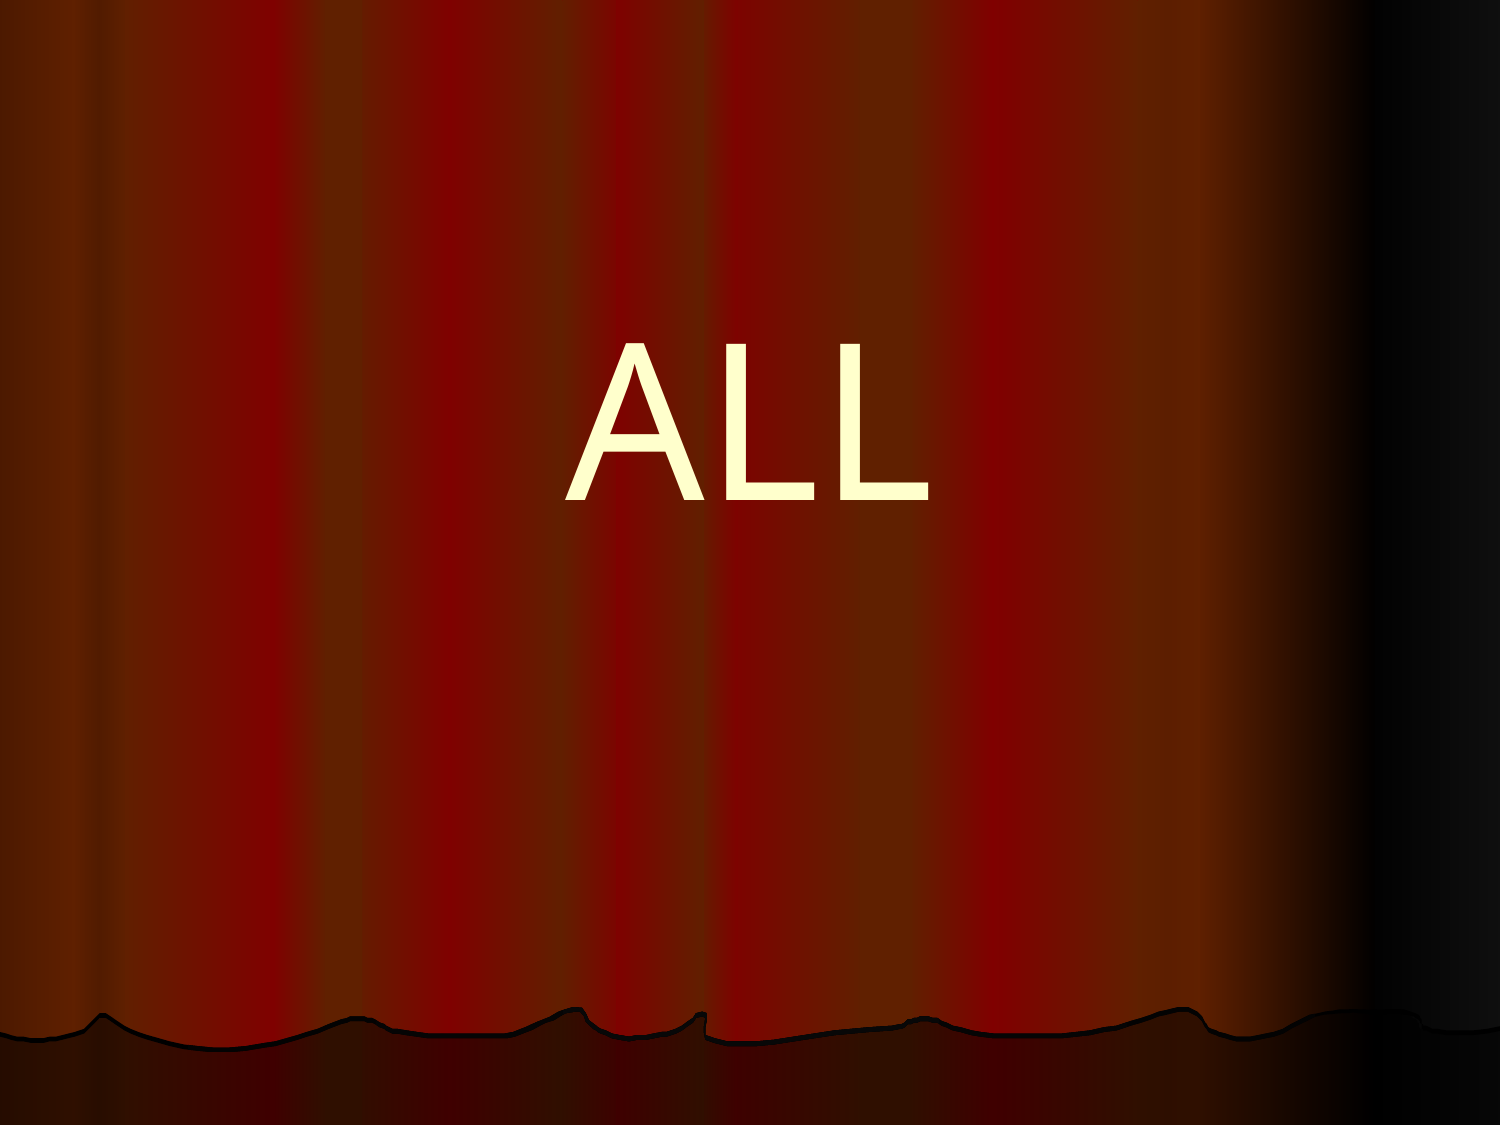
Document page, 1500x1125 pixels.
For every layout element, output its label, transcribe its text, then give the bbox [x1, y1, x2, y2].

title ALL [112, 262, 1388, 563]
